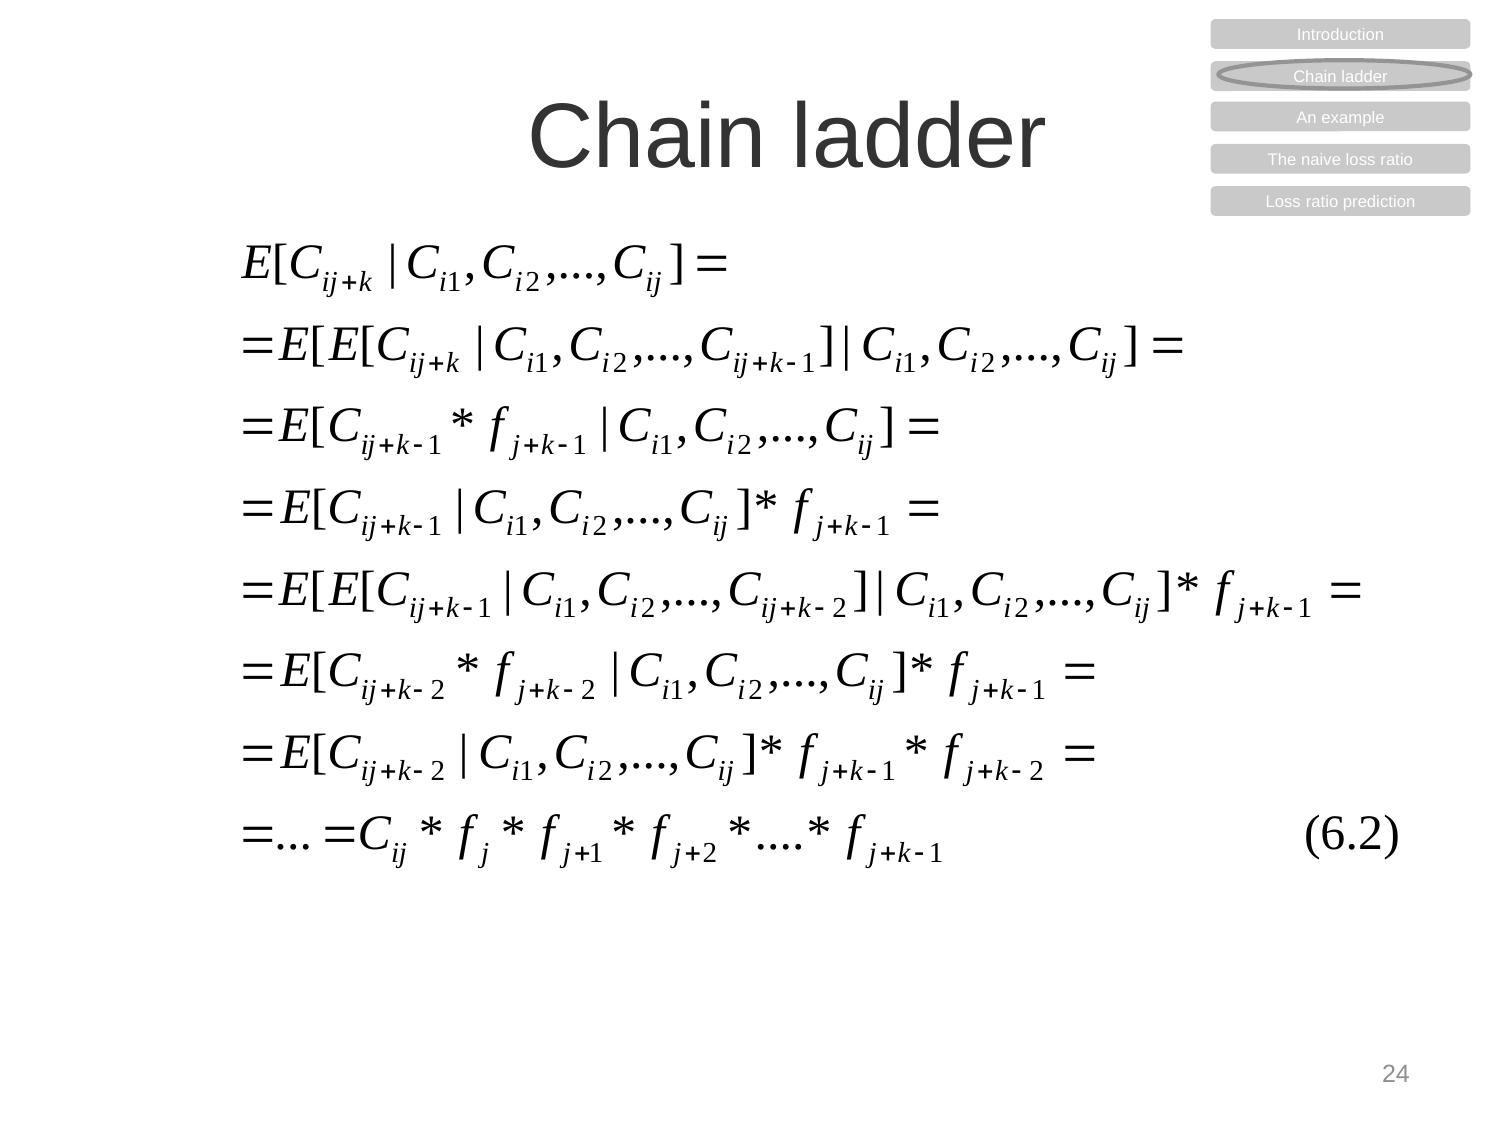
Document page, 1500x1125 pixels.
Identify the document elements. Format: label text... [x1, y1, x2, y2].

title Chain ladder [143, 54, 1205, 209]
slide_number 24 [1074, 1042, 1425, 1103]
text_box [230, 231, 1407, 878]
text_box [1210, 18, 1471, 217]
